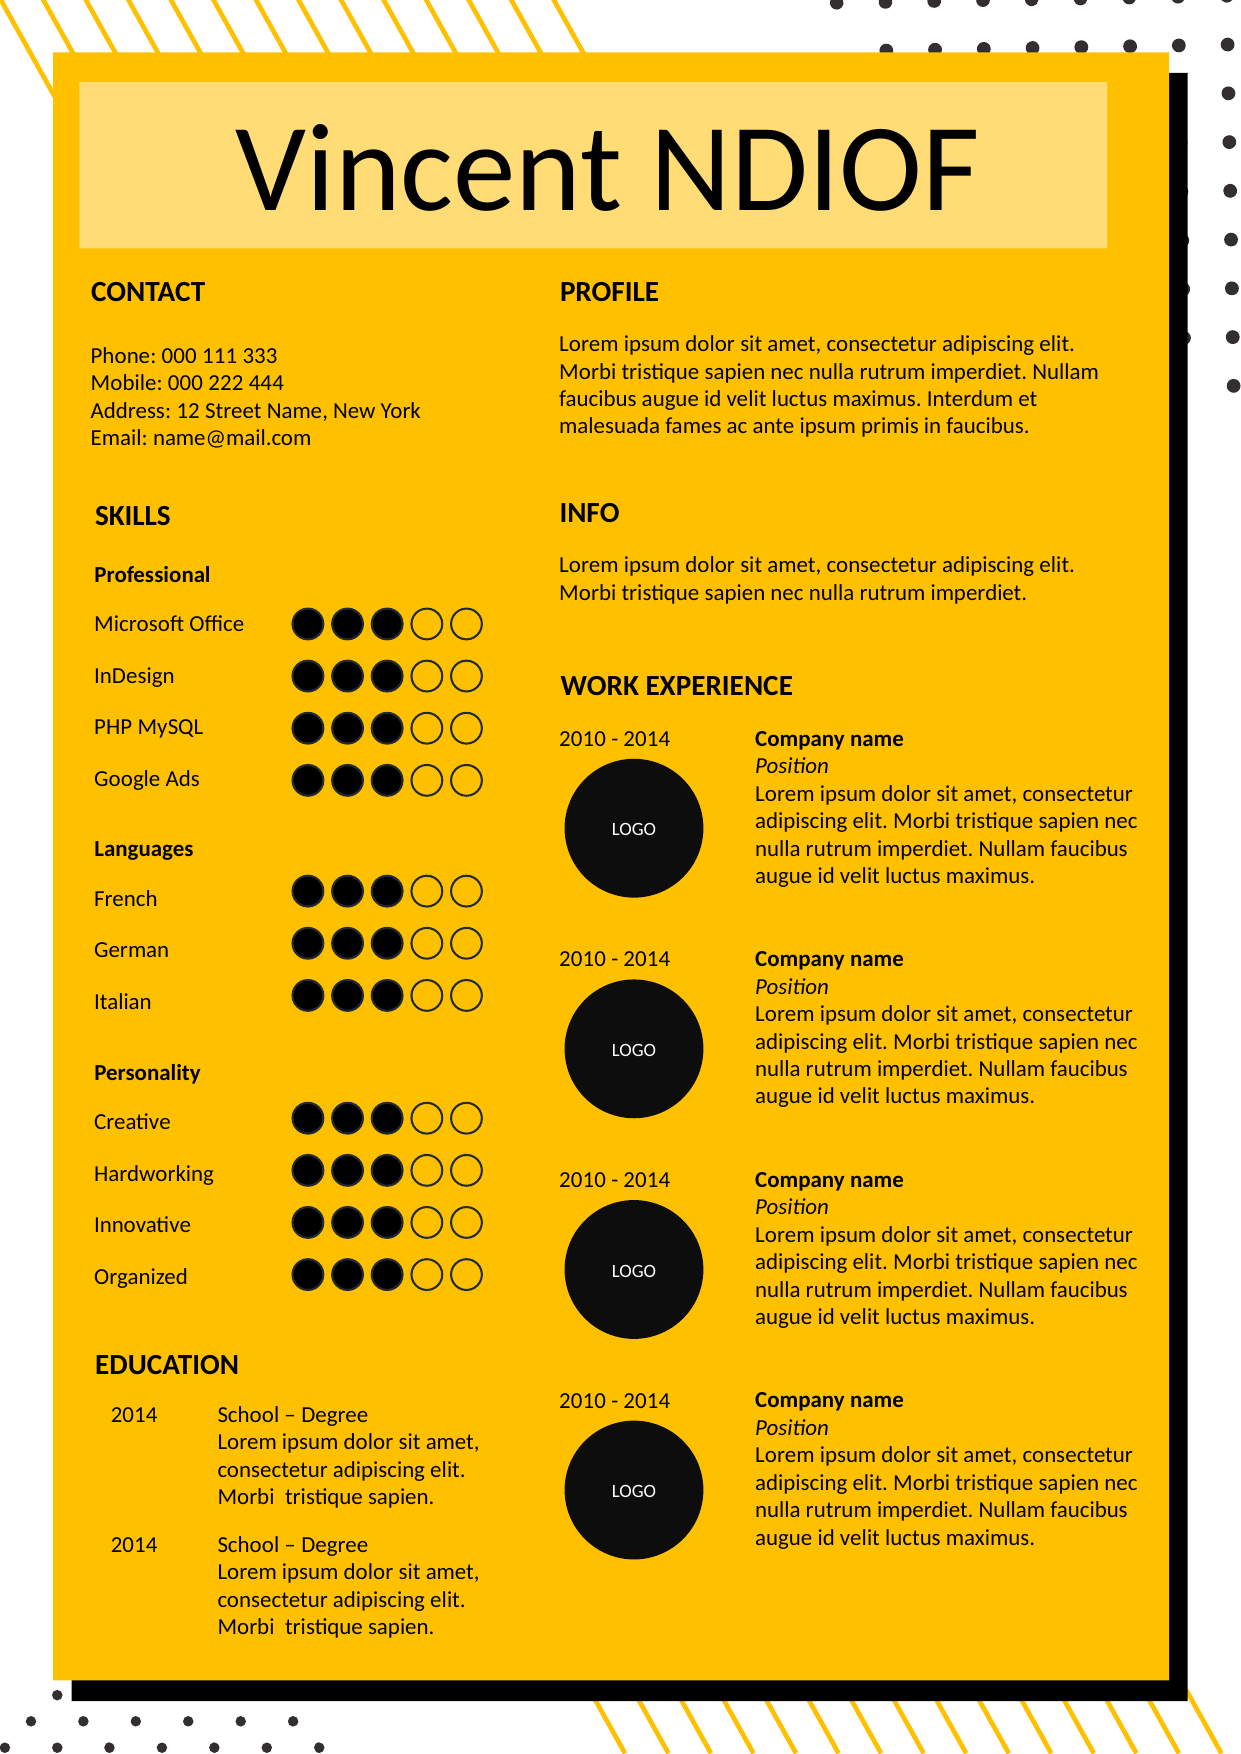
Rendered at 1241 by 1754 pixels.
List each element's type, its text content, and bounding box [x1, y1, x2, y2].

text_box Google Ads [79, 756, 255, 799]
text_box School – Degree Lorem ipsum dolor sit amet, consectetur adipiscing elit. Morbi tristique sapien. [202, 1391, 523, 1517]
text_box Organized [79, 1254, 255, 1297]
text_box PROFILE [545, 264, 675, 315]
text_box 2010 - 2014 [544, 1157, 714, 1200]
text_box Professional [79, 552, 527, 595]
text_box Hardworking [79, 1150, 255, 1193]
text_box Innovative [79, 1202, 255, 1245]
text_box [292, 1154, 482, 1186]
text_box Languages [79, 826, 527, 869]
text_box 2014 [96, 1392, 203, 1435]
text_box Personality [79, 1050, 527, 1093]
text_box Lorem ipsum dolor sit amet, consectetur adipiscing elit. Morbi tristique sapien nec nulla rutrum imperdiet. Nullam faucibus augue id velit luctus maximus. Interdum et malesuada fames ac ante ipsum primis in faucibus. [544, 321, 1147, 446]
text_box Microsoft Office [79, 601, 282, 644]
text_box Creative [79, 1099, 255, 1142]
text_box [292, 875, 482, 907]
text_box INFO [544, 485, 635, 536]
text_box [292, 1102, 482, 1134]
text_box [292, 712, 482, 744]
text_box WORK EXPERIENCE [545, 659, 809, 709]
text_box InDesign [79, 652, 282, 696]
text_box LOGO [564, 978, 704, 1119]
text_box Company name Position Lorem ipsum dolor sit amet, consectetur adipiscing elit. Morbi tristique sapien nec nulla rutrum imperdiet. Nullam faucibus augue id velit luctus maximus. [740, 1377, 1163, 1558]
text_box LOGO [564, 758, 704, 899]
text_box School – Degree Lorem ipsum dolor sit amet, consectetur adipiscing elit. Morbi tristique sapien. [202, 1521, 523, 1647]
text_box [292, 608, 482, 640]
text_box LOGO [564, 1199, 704, 1340]
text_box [292, 979, 482, 1011]
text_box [292, 764, 482, 796]
text_box CONTACT [76, 264, 221, 315]
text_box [292, 1206, 482, 1238]
text_box Company name Position Lorem ipsum dolor sit amet, consectetur adipiscing elit. Morbi tristique sapien nec nulla rutrum imperdiet. Nullam faucibus augue id velit luctus maximus. [740, 936, 1163, 1116]
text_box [292, 927, 482, 959]
text_box 2010 - 2014 [544, 1377, 714, 1420]
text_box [292, 1259, 482, 1290]
text_box Lorem ipsum dolor sit amet, consectetur adipiscing elit. Morbi tristique sapien nec nulla rutrum imperdiet. [544, 542, 1147, 612]
text_box French [79, 875, 255, 918]
text_box German [79, 927, 255, 970]
text_box Phone: 000 111 333 Mobile: 000 222 444 Address: 12 Street Name, New York Email: name@mail.com [75, 332, 548, 458]
text_box 2010 - 2014 [544, 715, 714, 759]
text_box SKILLS [80, 488, 186, 539]
text_box Italian [79, 978, 255, 1022]
text_box PHP MySQL [79, 704, 255, 747]
text_box Vincent NDIOF [220, 78, 996, 243]
text_box Company name Position Lorem ipsum dolor sit amet, consectetur adipiscing elit. Morbi tristique sapien nec nulla rutrum imperdiet. Nullam faucibus augue id velit luctus maximus. [740, 715, 1163, 896]
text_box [292, 660, 482, 692]
text_box Company name Position Lorem ipsum dolor sit amet, consectetur adipiscing elit. Morbi tristique sapien nec nulla rutrum imperdiet. Nullam faucibus augue id velit luctus maximus. [740, 1157, 1163, 1337]
text_box 2010 - 2014 [544, 936, 714, 979]
text_box [78, 81, 1108, 249]
text_box 2014 [96, 1521, 203, 1565]
text_box LOGO [564, 1420, 704, 1561]
text_box EDUCATION [80, 1338, 255, 1388]
